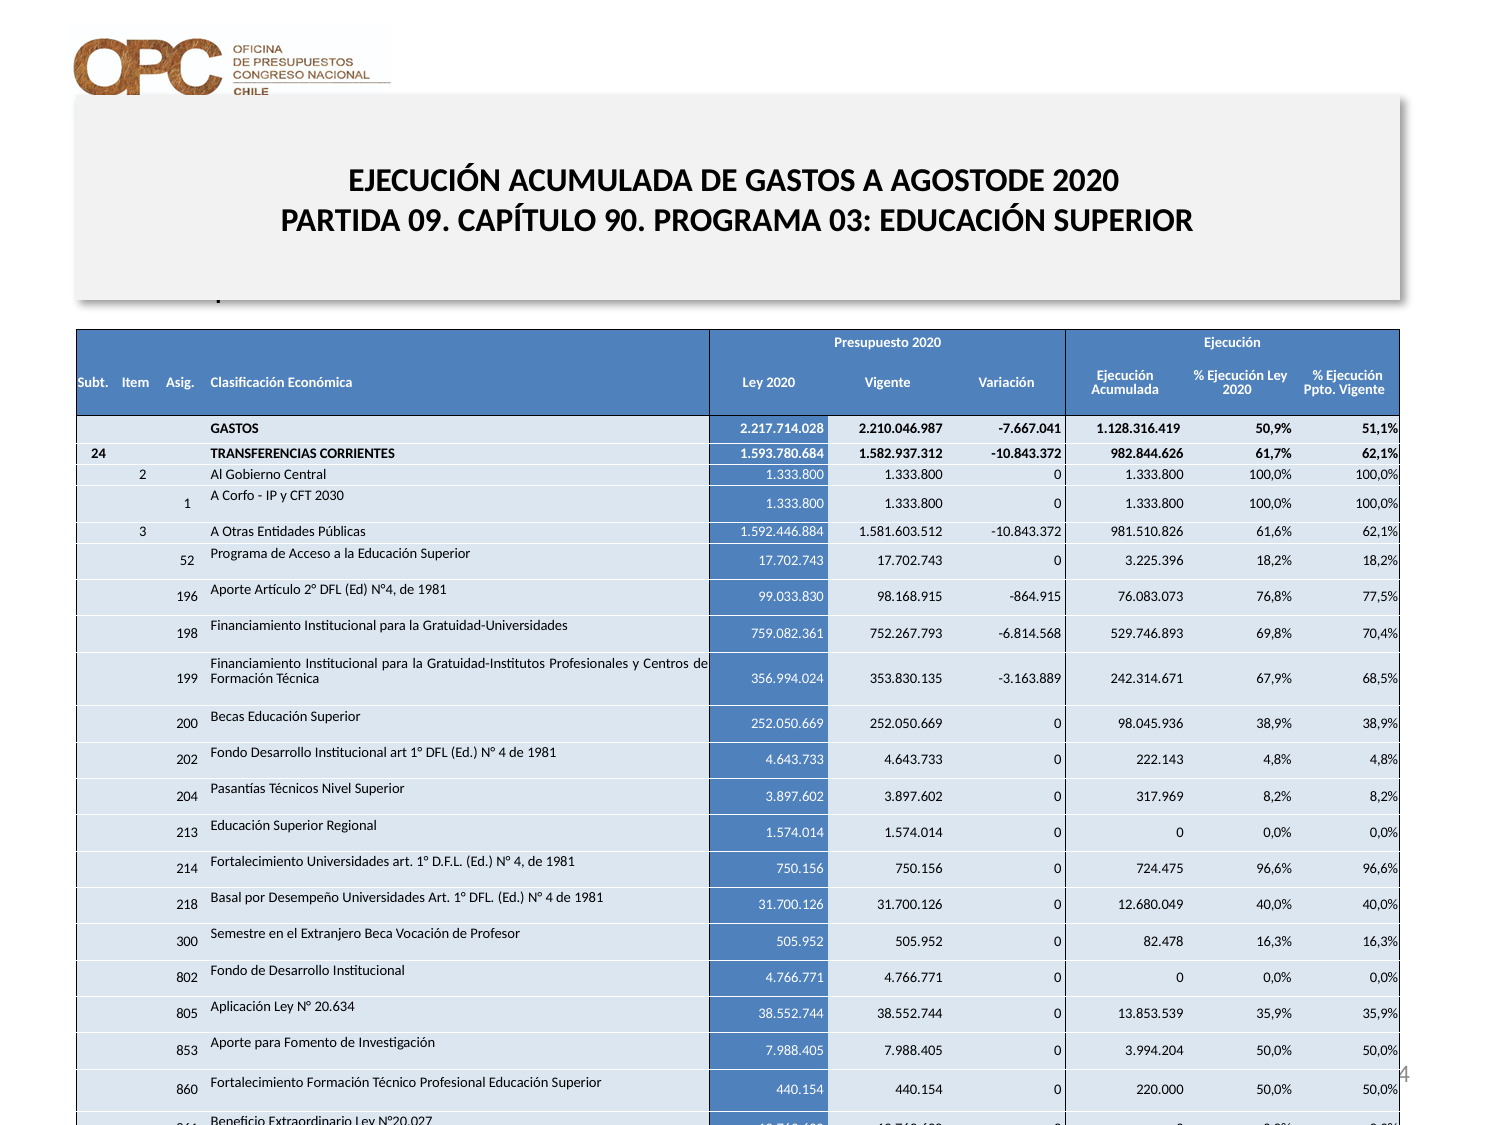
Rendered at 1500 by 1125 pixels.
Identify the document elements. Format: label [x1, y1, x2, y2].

table_cell [710, 852, 1065, 887]
table_cell [77, 997, 709, 1032]
table_cell [1066, 1070, 1399, 1111]
table_cell [77, 1070, 709, 1111]
table_cell [710, 1112, 1065, 1125]
table_cell [77, 465, 709, 485]
table_cell [710, 997, 1065, 1032]
table_cell [77, 580, 709, 615]
picture [70, 22, 391, 118]
table_cell [710, 743, 1065, 778]
slide_number [1400, 1042, 1425, 1103]
table_cell [1066, 961, 1399, 996]
table_header [1066, 330, 1399, 351]
table_cell [710, 653, 1065, 705]
table_cell [1066, 351, 1399, 415]
table_cell [1066, 1112, 1399, 1125]
table_cell [710, 580, 1065, 615]
table_cell [710, 465, 1065, 485]
table_cell [77, 815, 709, 851]
table_cell [710, 779, 1065, 814]
table_cell [1066, 580, 1399, 615]
table_cell [77, 1033, 709, 1069]
table_cell [1066, 444, 1399, 464]
table_header [710, 330, 1065, 351]
table_cell [710, 706, 1065, 742]
table_cell [77, 444, 709, 464]
table_cell [1066, 743, 1399, 778]
table_cell [77, 416, 709, 443]
table_cell [1066, 815, 1399, 851]
table_cell [710, 486, 1065, 522]
table_cell [77, 351, 709, 415]
table_cell [1066, 486, 1399, 522]
table_cell [710, 444, 1065, 464]
table_cell [1066, 523, 1399, 543]
table_cell [710, 544, 1065, 579]
table_cell [77, 523, 709, 543]
table_cell [77, 616, 709, 652]
table_cell [710, 351, 1065, 415]
table_cell [1066, 852, 1399, 887]
table_cell [710, 815, 1065, 851]
text_box [76, 267, 1414, 315]
table_cell [77, 852, 709, 887]
table_cell [1066, 1033, 1399, 1069]
table_cell [1066, 888, 1399, 923]
table_cell [710, 616, 1065, 652]
table_cell [1066, 653, 1399, 705]
table_cell [77, 924, 709, 960]
table_cell [77, 888, 709, 923]
table_cell [1066, 779, 1399, 814]
table_cell [77, 653, 709, 705]
table_cell [1066, 465, 1399, 485]
table_cell [77, 779, 709, 814]
table_cell [1066, 544, 1399, 579]
table_cell [1066, 616, 1399, 652]
table_cell [77, 961, 709, 996]
table_cell [77, 486, 709, 522]
table_cell [77, 743, 709, 778]
table_cell [77, 544, 709, 579]
table_cell [1066, 416, 1399, 443]
table_cell [710, 1033, 1065, 1069]
table_cell [1066, 706, 1399, 742]
table_cell [710, 961, 1065, 996]
table_cell [77, 1112, 709, 1125]
table_cell [710, 1070, 1065, 1111]
title [76, 95, 1400, 300]
table_cell [1066, 924, 1399, 960]
table_cell [710, 924, 1065, 960]
table_cell [710, 888, 1065, 923]
table_cell [710, 416, 1065, 443]
table_cell [710, 523, 1065, 543]
table_cell [77, 706, 709, 742]
table_header [77, 330, 709, 351]
table_cell [1066, 997, 1399, 1032]
